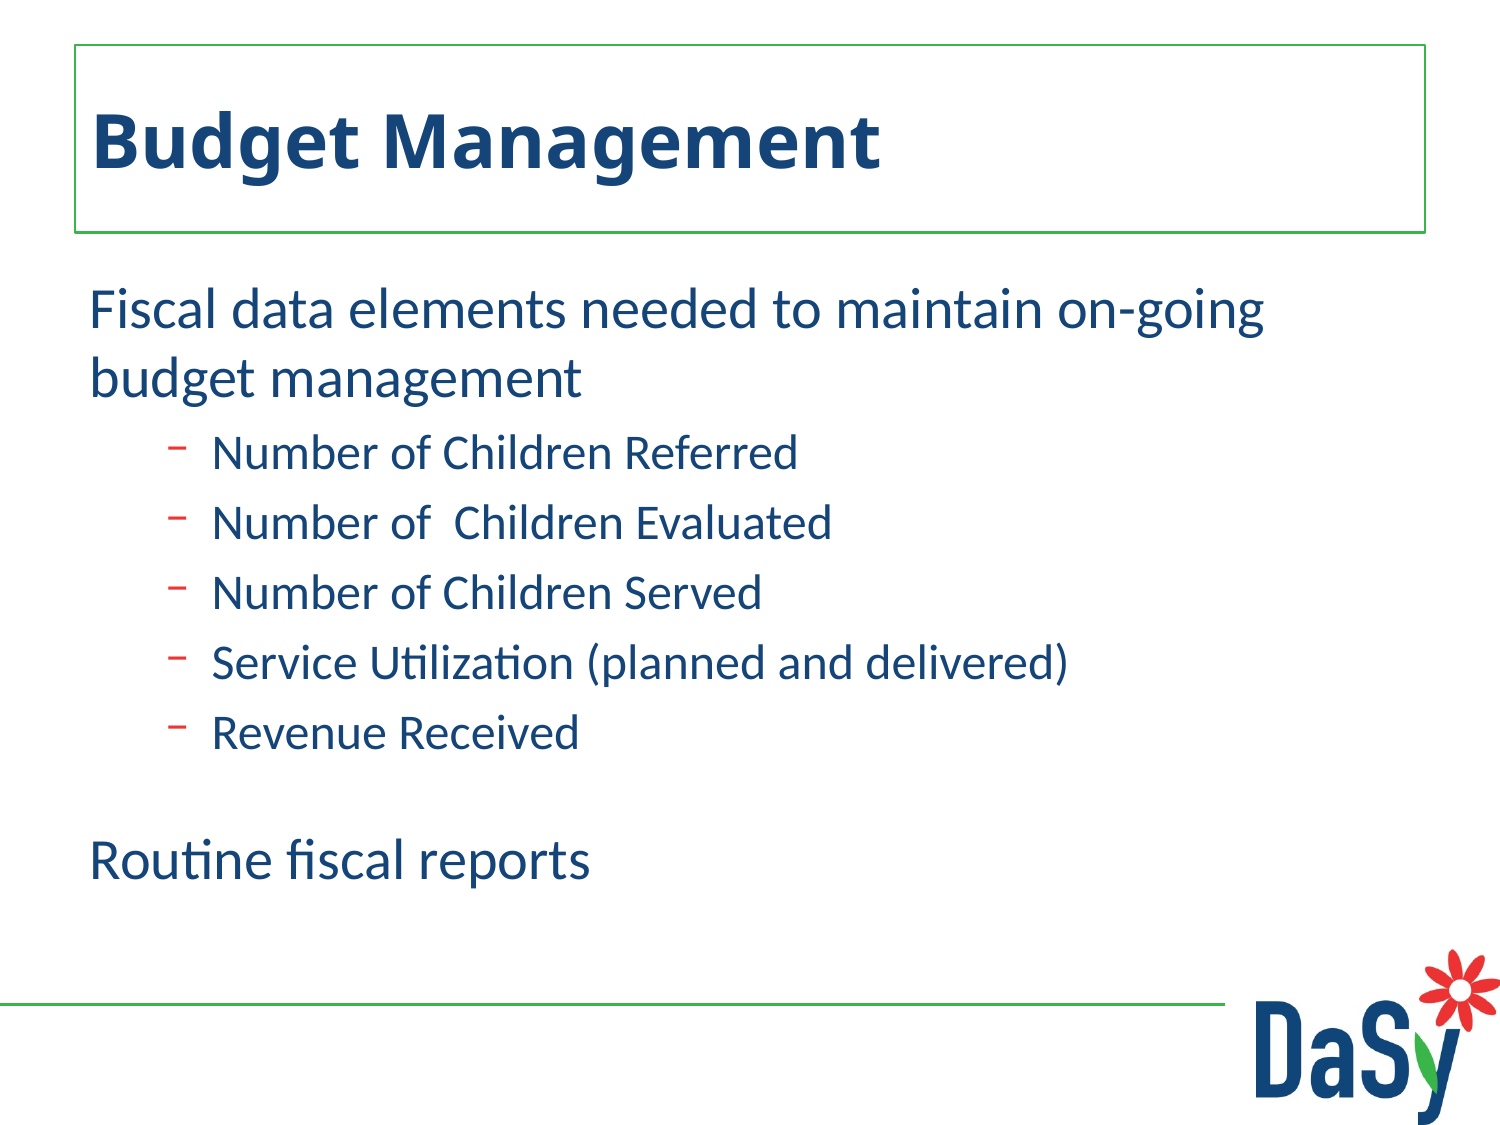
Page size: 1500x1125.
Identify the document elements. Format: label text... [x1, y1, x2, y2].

title Budget Management [74, 44, 1426, 234]
list Fiscal data elements needed to maintain on-going budget management Number of Children Referred Number of Children Evaluated Number of Children Served Service Utilization (planned and delivered) Revenue Received Routine fiscal reports [75, 262, 1425, 1113]
picture [1256, 949, 1500, 1125]
